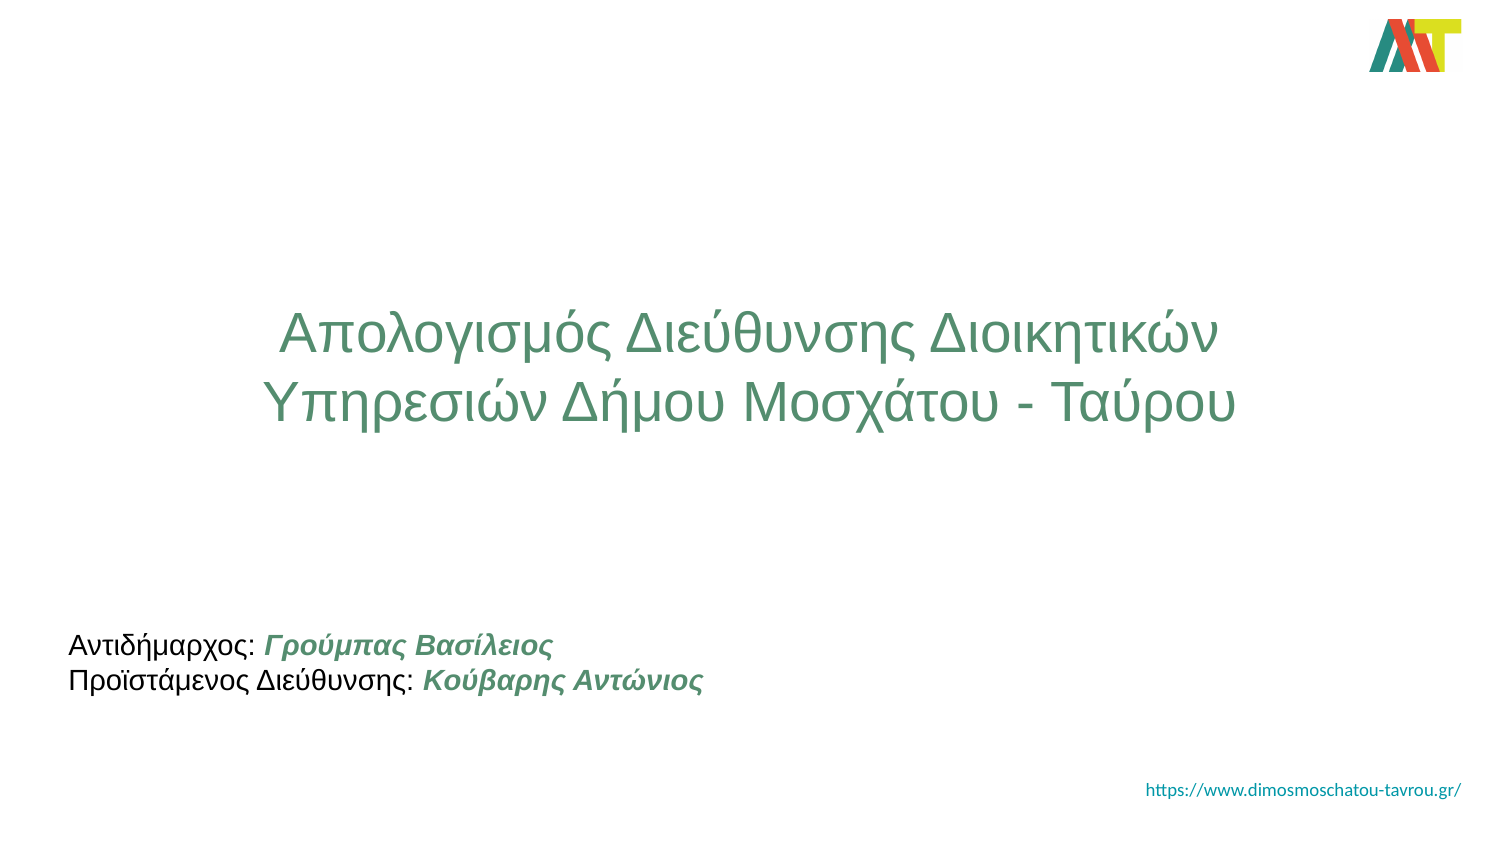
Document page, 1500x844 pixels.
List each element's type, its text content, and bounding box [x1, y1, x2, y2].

title Απολογισμός Διεύθυνσης Διοικητικών Υπηρεσιών Δήμου Μοσχάτου - Ταύρου [132, 222, 1368, 507]
text_box https://www.dimosmoschatou-tavrou.gr/ [983, 766, 1477, 812]
text_box Αντιδήμαρχος: Γρούμπας Βασίλειος Προϊστάμενος Διεύθυνσης: Κούβαρης Αντώνιος [53, 611, 730, 712]
picture [1369, 19, 1463, 72]
